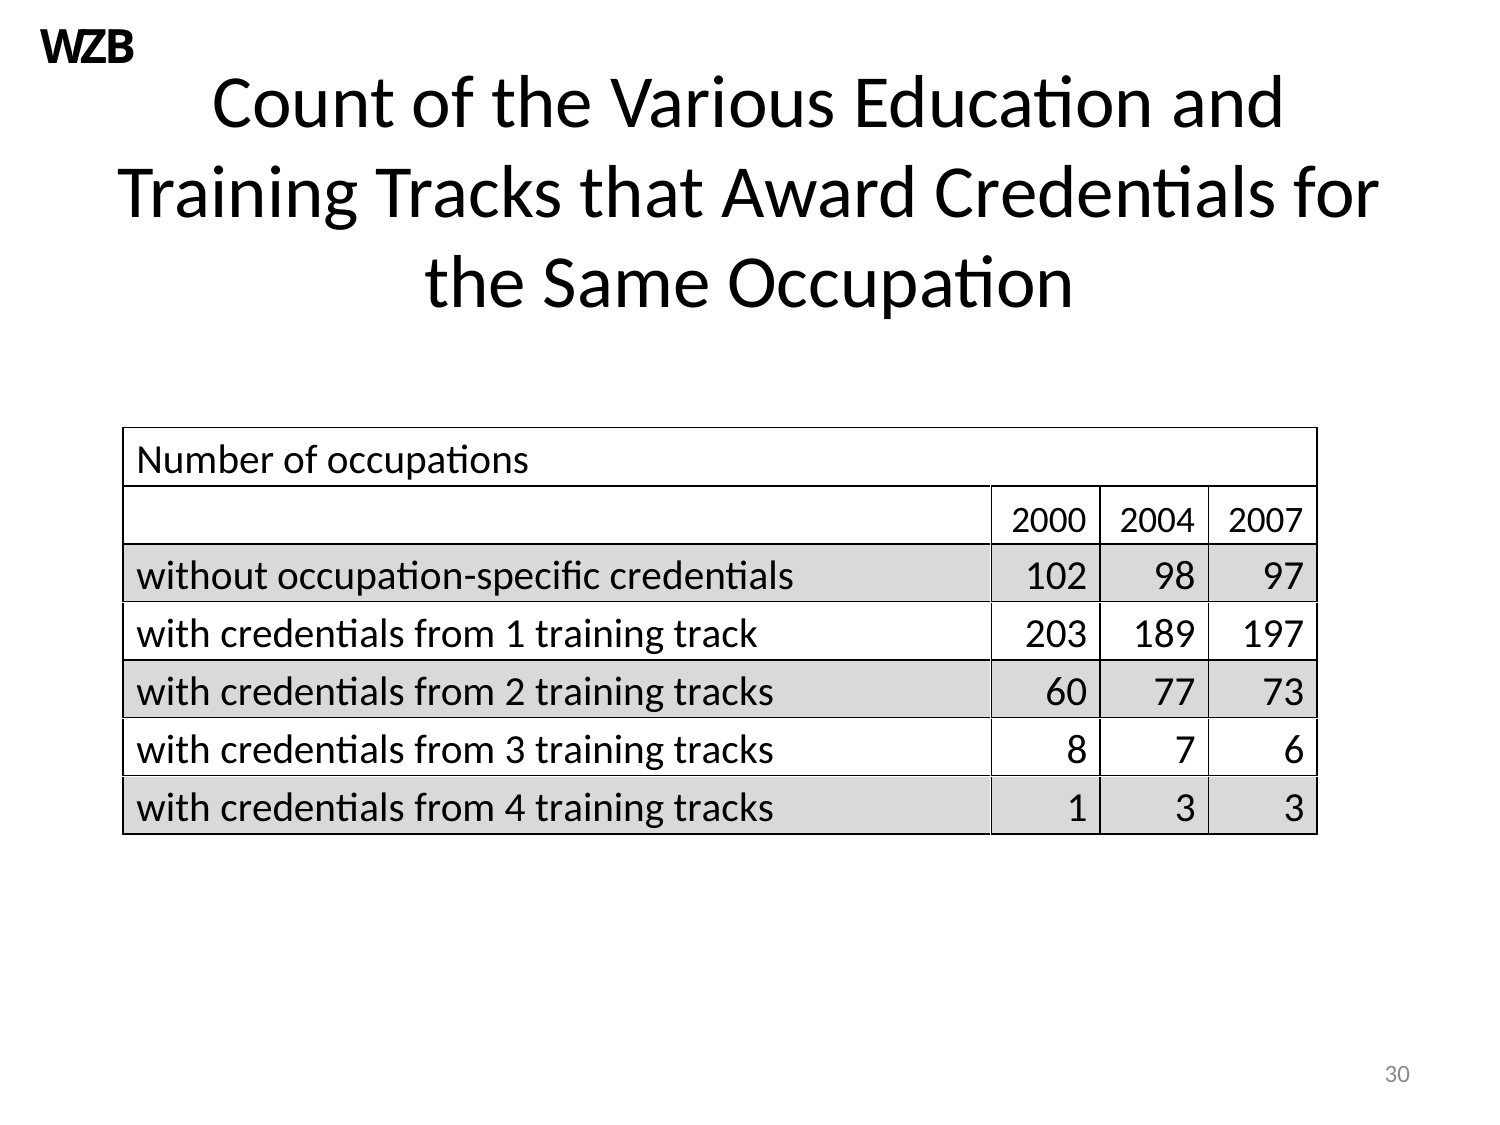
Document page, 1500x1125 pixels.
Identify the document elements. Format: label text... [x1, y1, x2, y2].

picture [111, 426, 1500, 918]
slide_number 30 [1074, 1042, 1425, 1103]
title Count of the Various Education and Training Tracks that Award Credentials for the Same Occupation [75, 45, 1425, 233]
